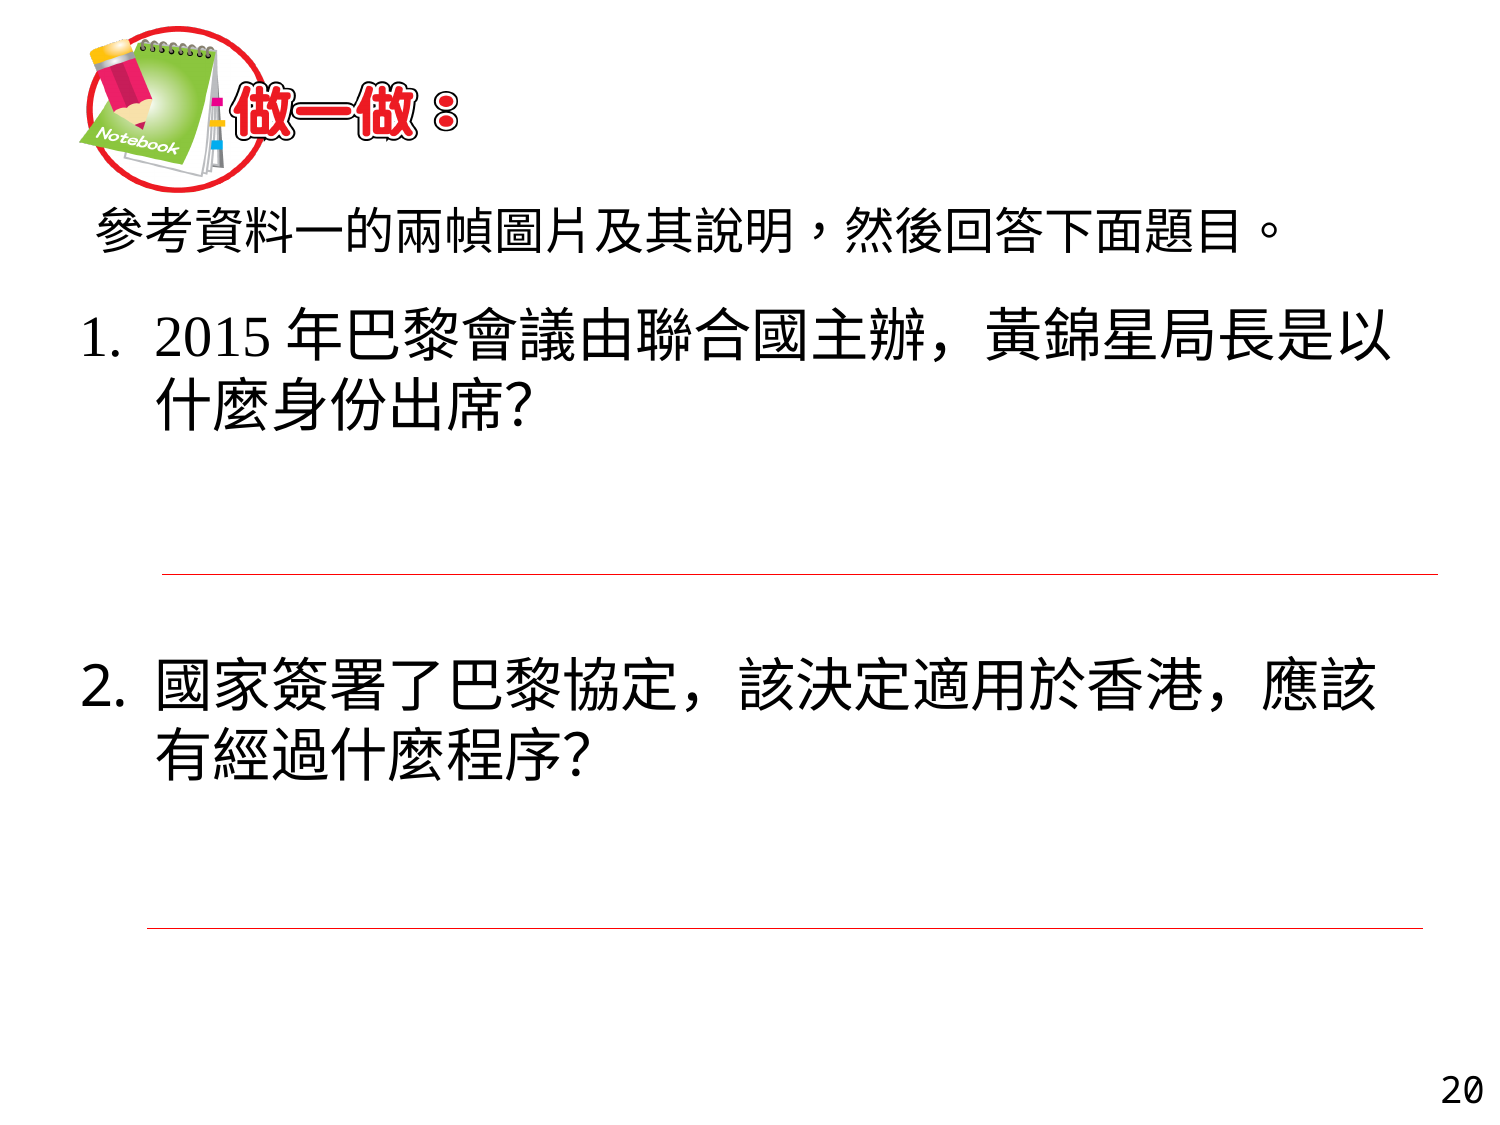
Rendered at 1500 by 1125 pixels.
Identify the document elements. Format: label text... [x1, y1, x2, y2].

picture [79, 26, 458, 193]
text_box 參考資料一的兩幀圖片及其說明，然後回答下面題目。 [79, 192, 1423, 268]
text_box 20 [1424, 1058, 1500, 1119]
text_box 2015年巴黎會議由聯合國主辦，黃錦星局長是以什麼身份出席？ 國家簽署了巴黎協定，該決定適用於香港，應該有經過什麼程序？ [65, 290, 1438, 986]
